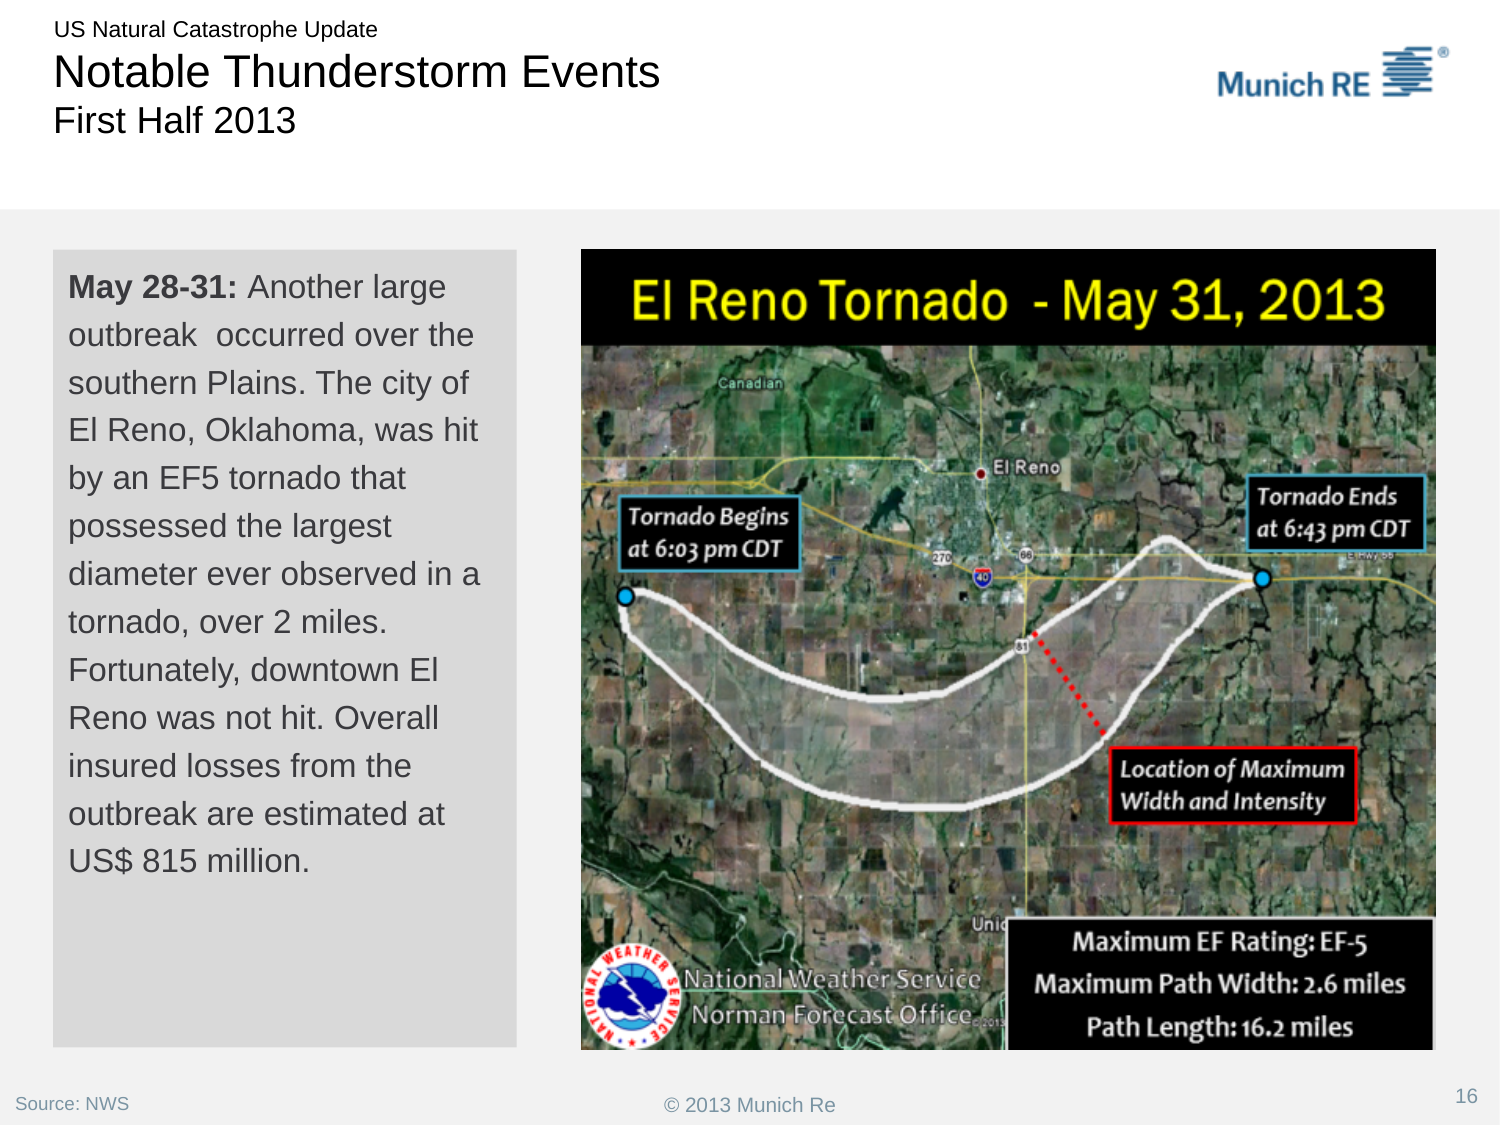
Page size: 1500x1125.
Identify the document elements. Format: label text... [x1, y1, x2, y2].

text_box Source: NWS [0, 1084, 145, 1122]
title Notable Thunderstorm Events First Half 2013 [53, 41, 1175, 175]
picture [1216, 44, 1452, 100]
text_box 16 [1380, 1075, 1493, 1116]
text_box US Natural Catastrophe Update [54, 6, 379, 50]
list May 28-31: Another large outbreak occurred over the southern Plains. The city of El Reno, Oklahoma, was hit by an EF5 tornado that possessed the largest diameter ever observed in a tornado, over 2 miles. Fortunately, downtown El Reno was not hit. Overall insured losses from the outbreak are estimated at US$ 815 million. [53, 249, 517, 1048]
picture [581, 249, 1436, 1051]
